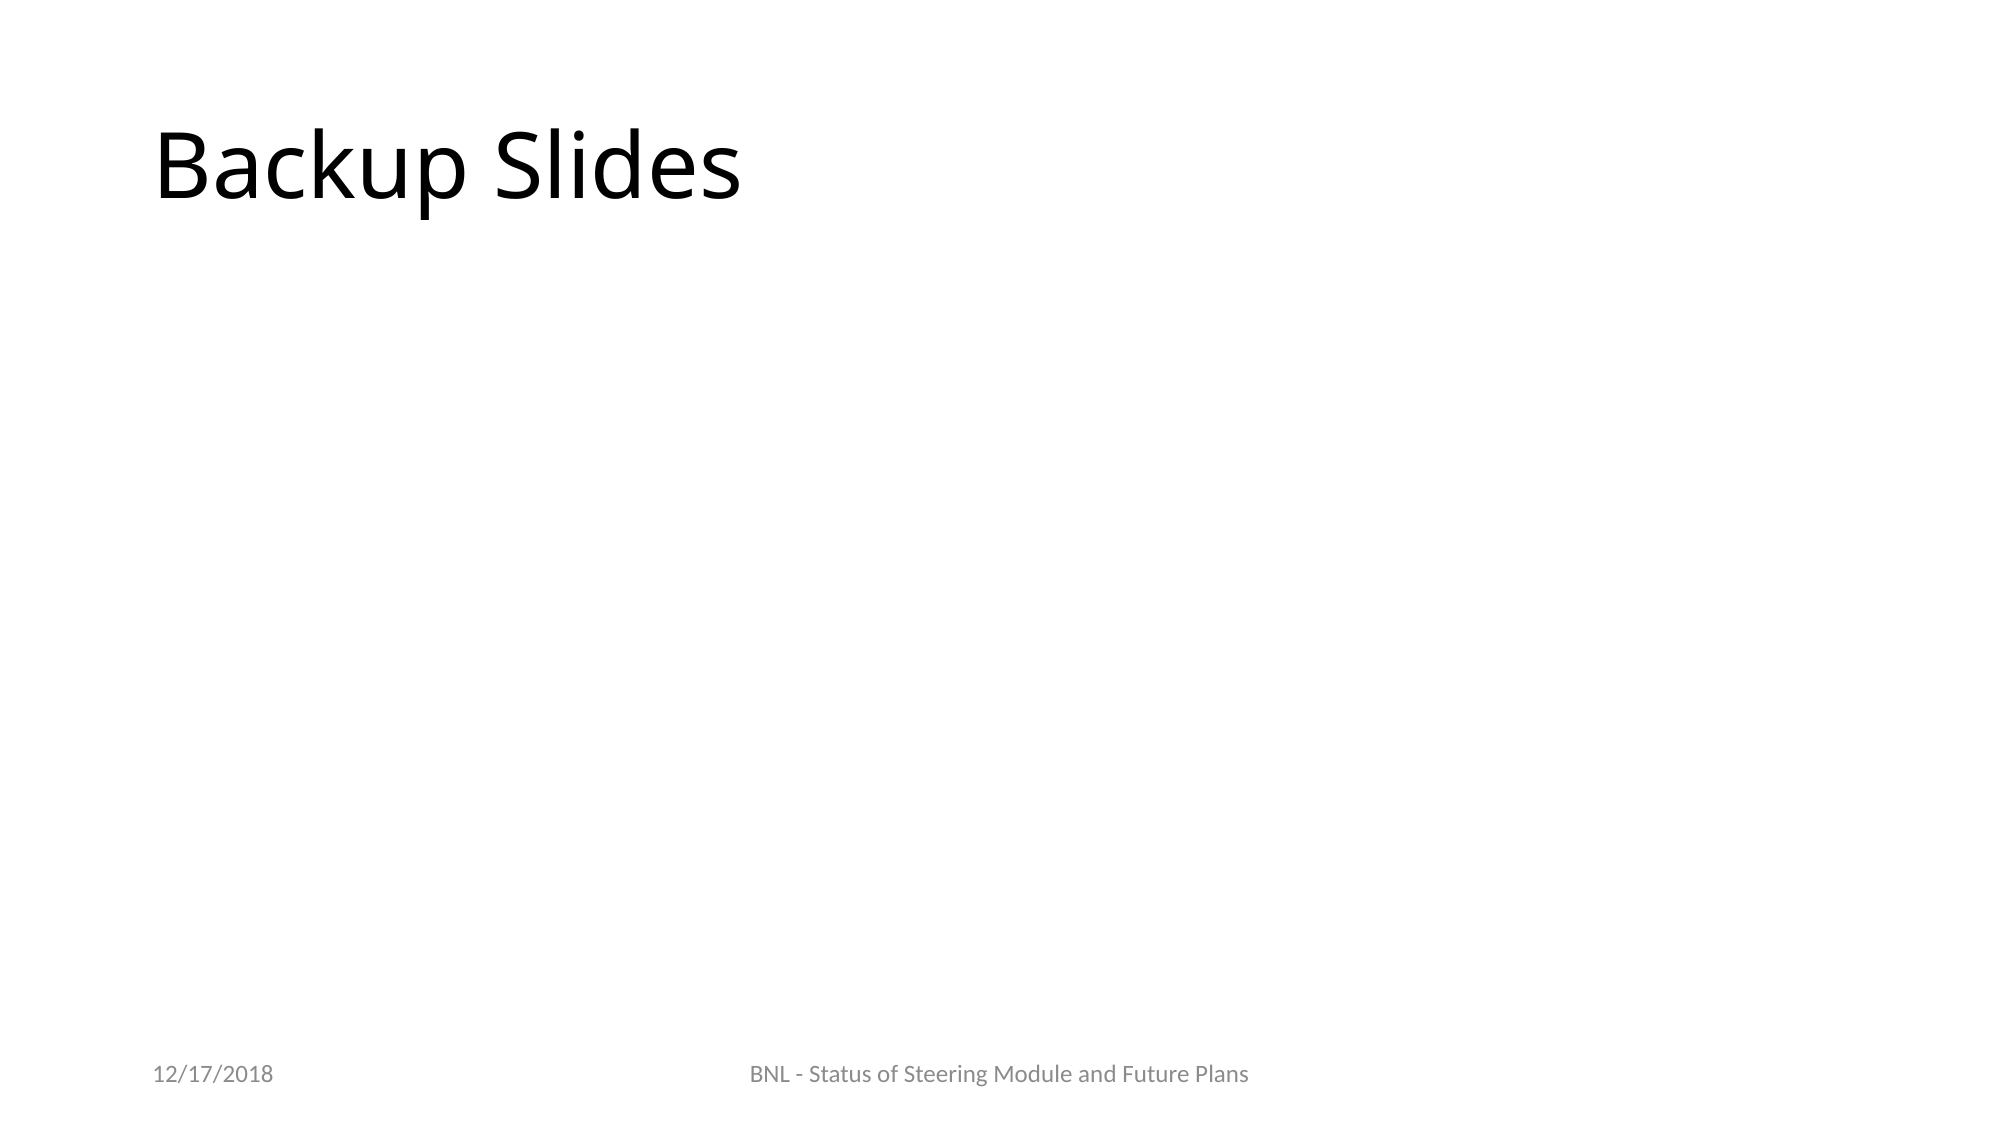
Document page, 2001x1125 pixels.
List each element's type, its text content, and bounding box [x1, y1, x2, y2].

footer BNL - Status of Steering Module and Future Plans [662, 1042, 1338, 1103]
title Backup Slides [137, 59, 1863, 278]
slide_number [137, 1042, 588, 1103]
